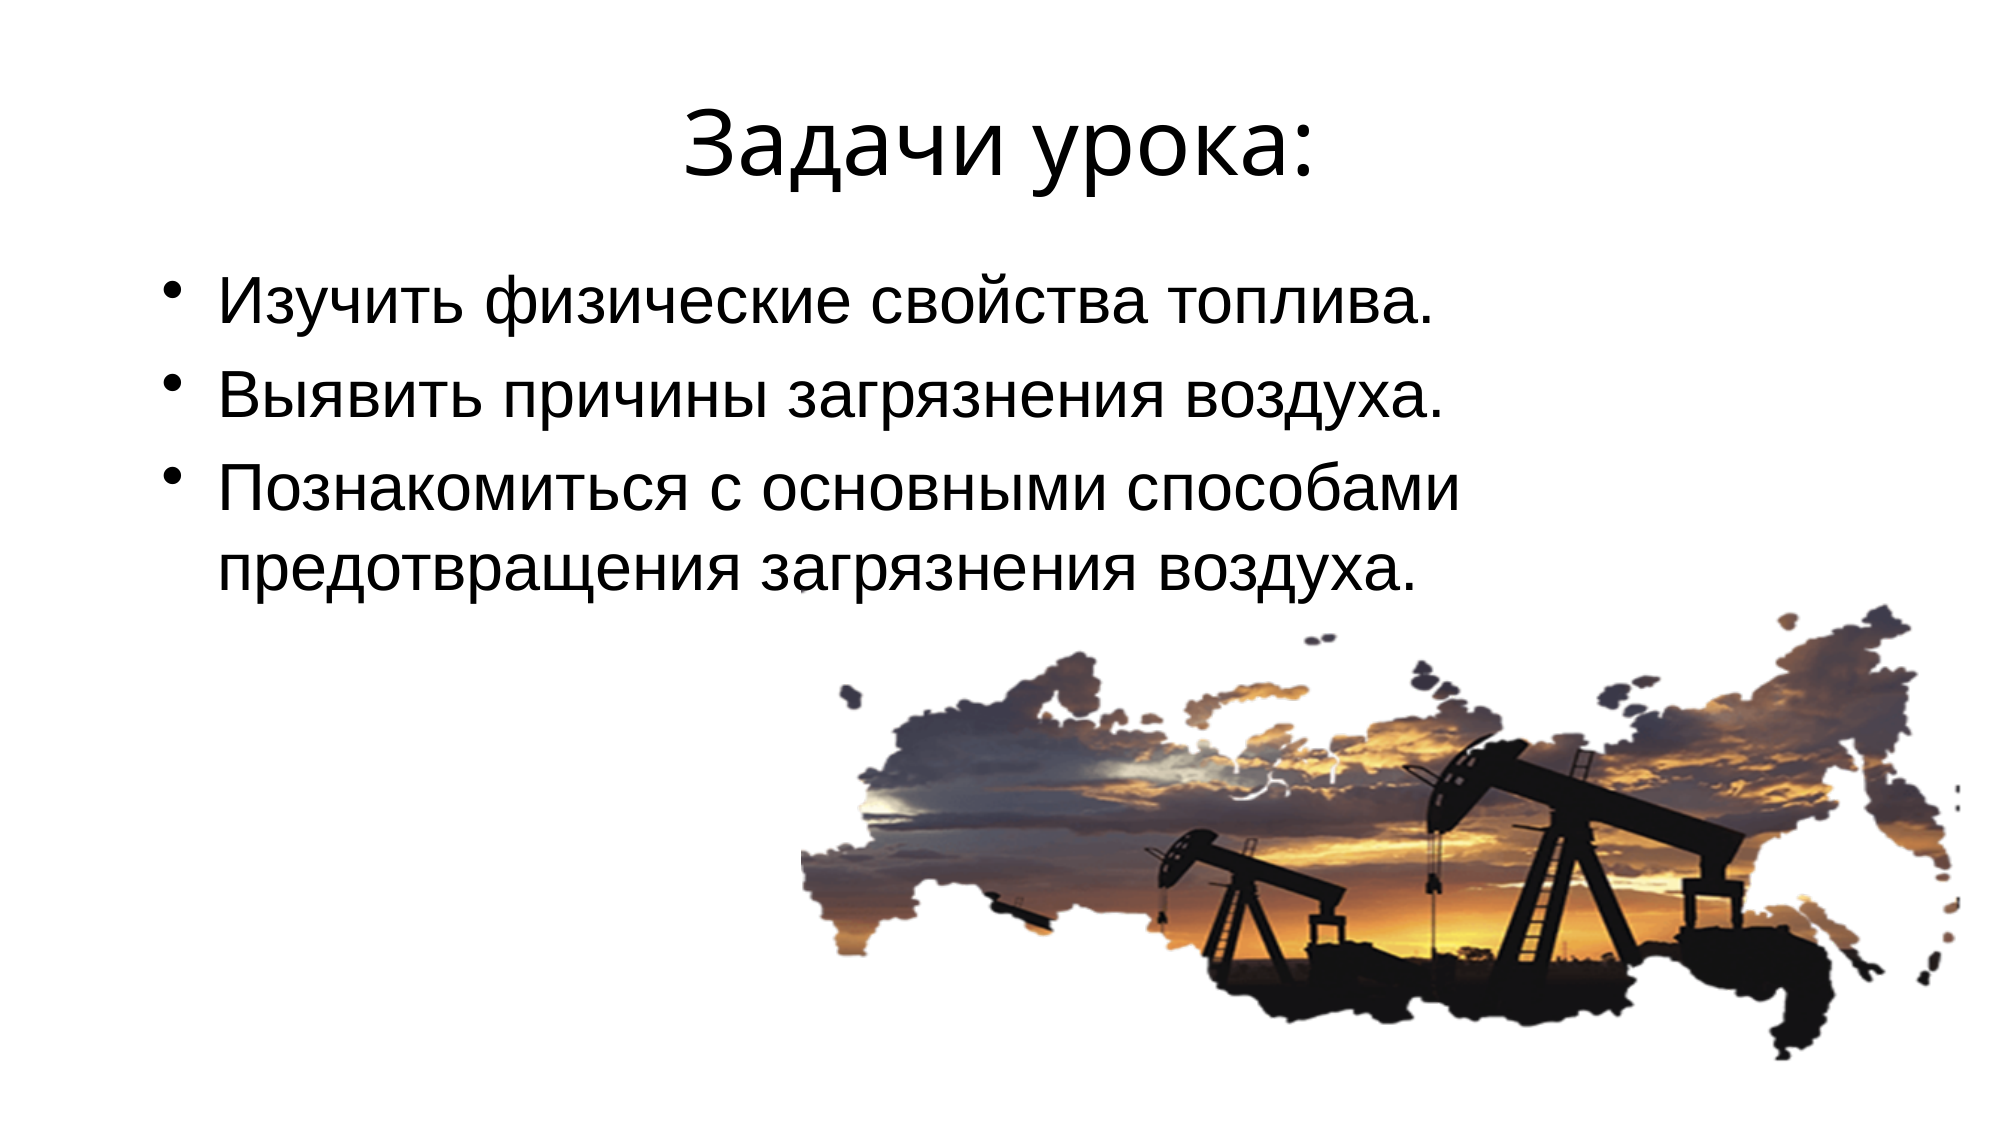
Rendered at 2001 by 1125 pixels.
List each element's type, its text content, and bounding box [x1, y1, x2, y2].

list Изучить физические свойства топлива. Выявить причины загрязнения воздуха. Познакомиться с основными способами предотвращения загрязнения воздуха. [146, 156, 1947, 900]
title Задачи урока: [99, 44, 1901, 233]
picture [801, 580, 1962, 1095]
